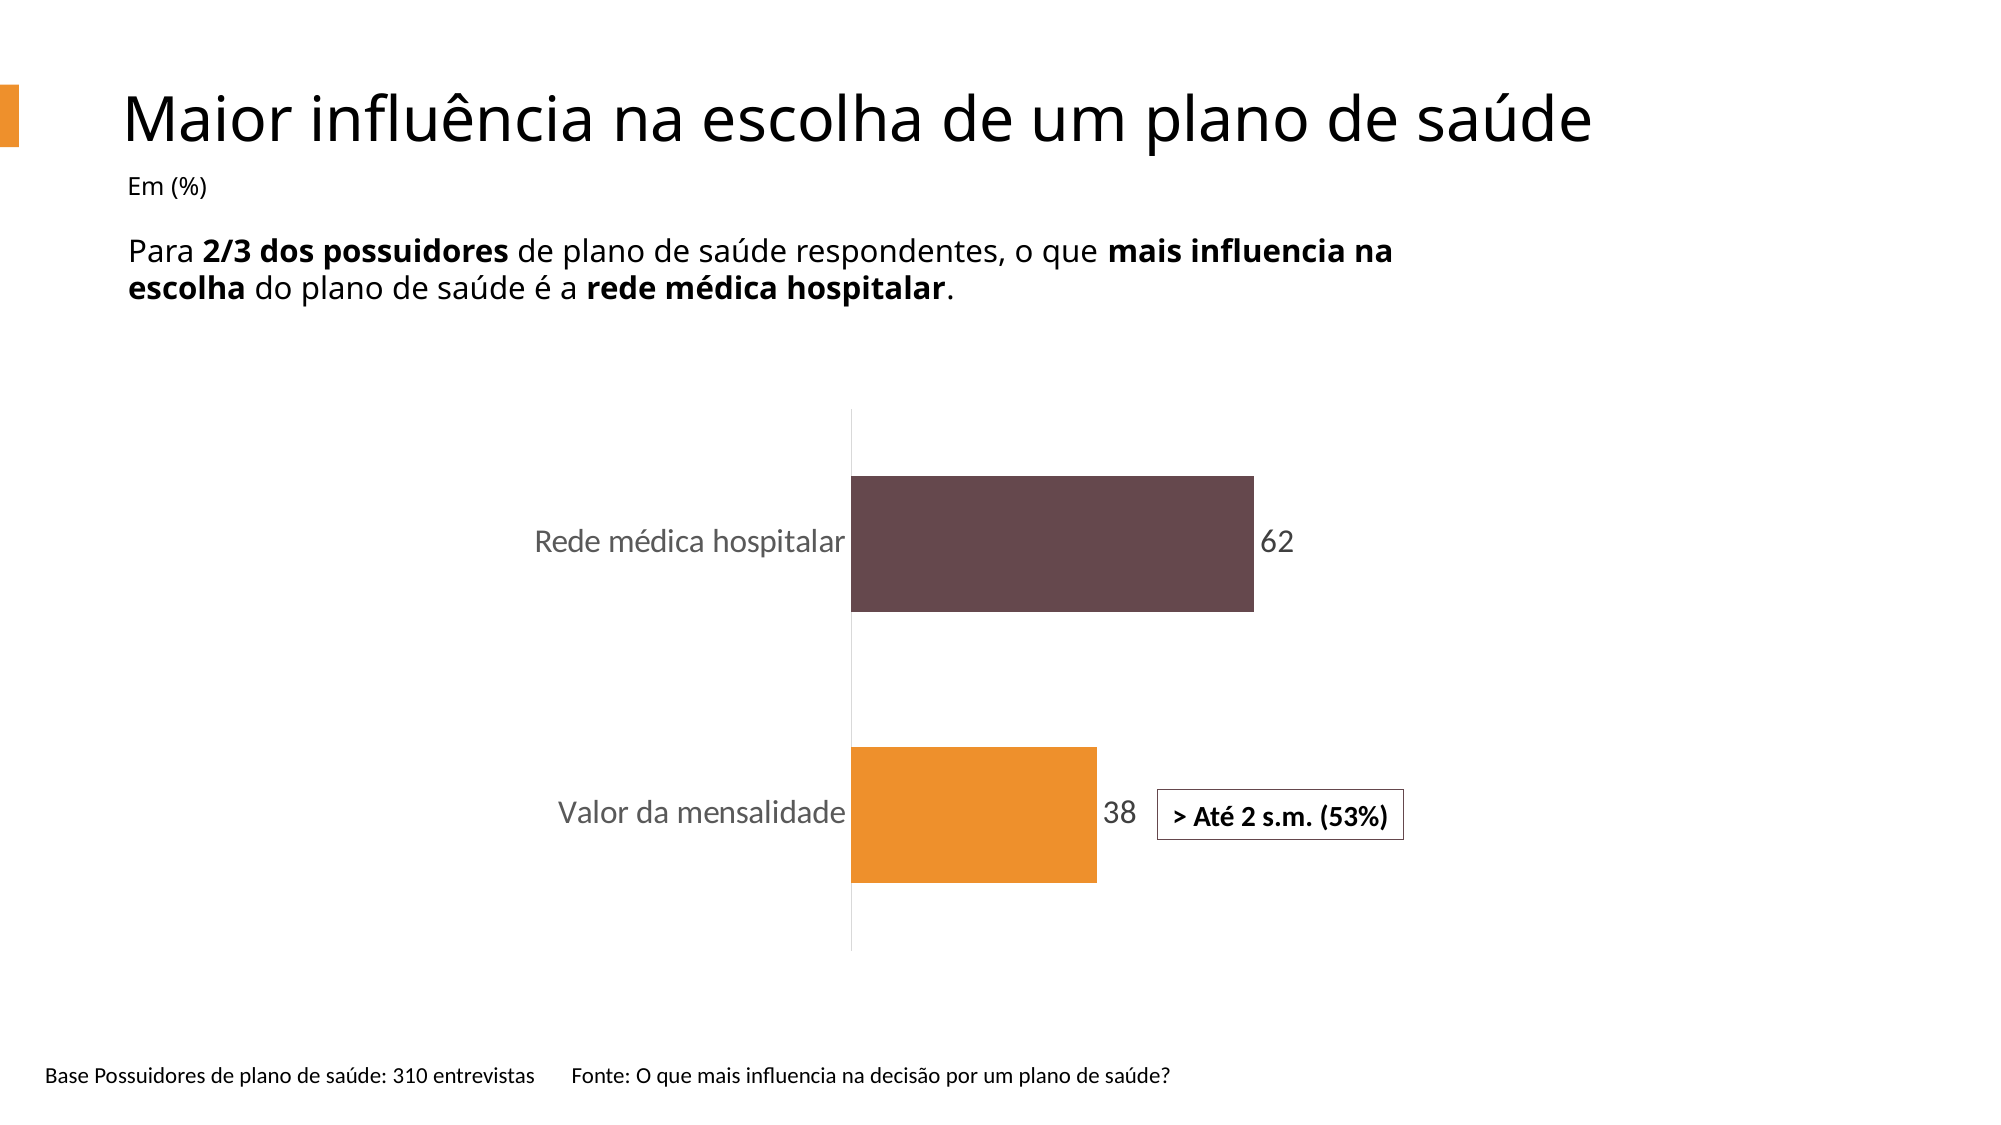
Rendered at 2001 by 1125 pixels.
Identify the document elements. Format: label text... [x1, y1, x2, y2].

text_box Em (%) [112, 162, 222, 208]
text_box [0, 84, 20, 148]
text_box Maior influência na escolha de um plano de saúde [107, 71, 1760, 162]
text_box Base Possuidores de plano de saúde: 310 entrevistas Fonte: O que mais influencia na decisão por um plano de saúde? [30, 1053, 2000, 1096]
text_box Para 2/3 dos possuidores de plano de saúde respondentes, o que mais influencia na escolha do plano de saúde é a rede médica hospitalar. [113, 223, 1480, 314]
chart [357, 404, 1525, 964]
